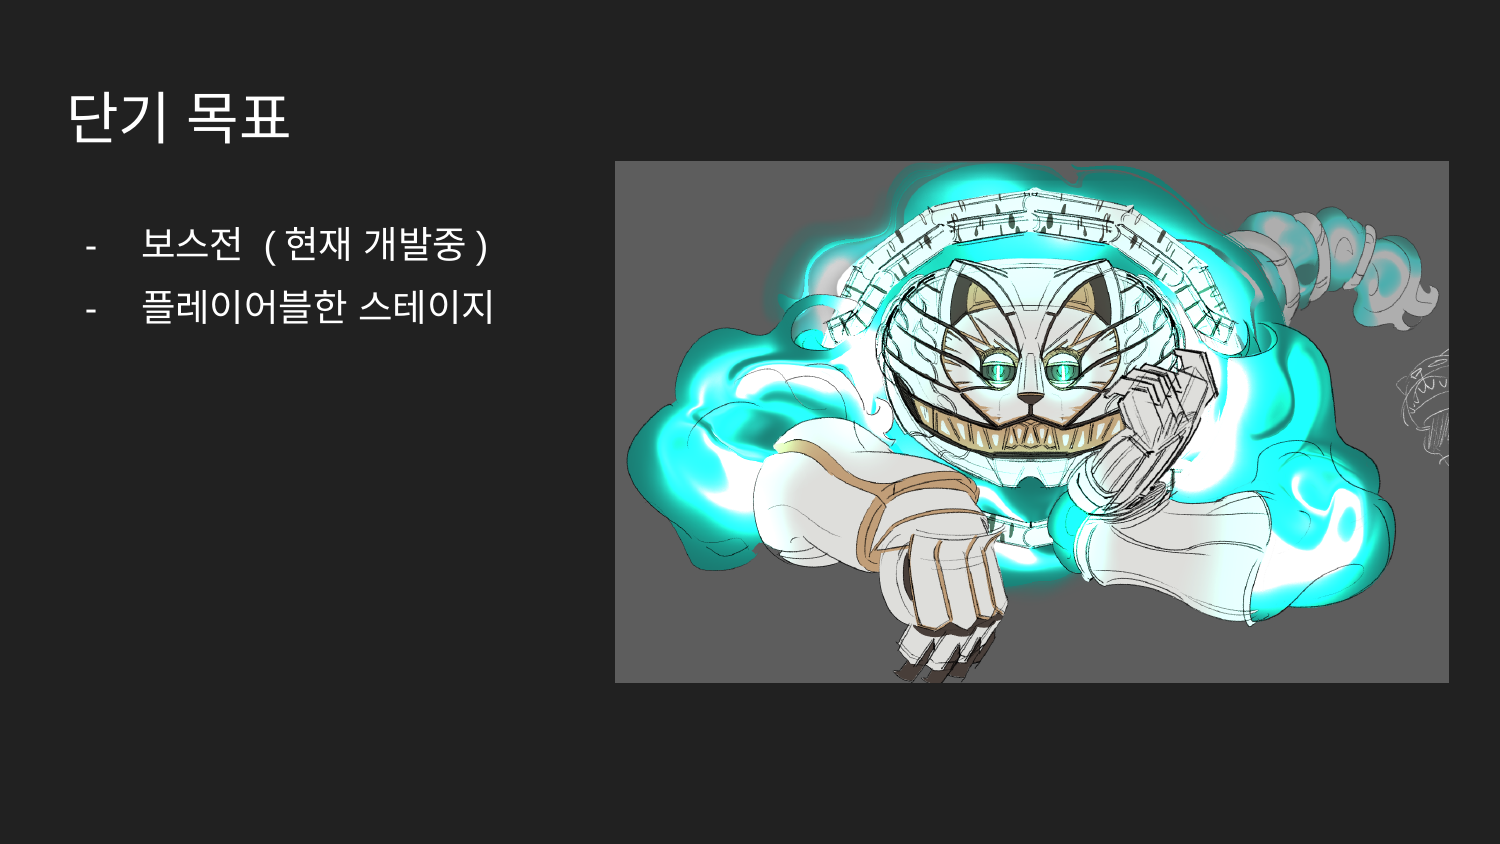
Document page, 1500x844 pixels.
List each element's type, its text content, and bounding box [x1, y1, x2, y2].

list 보스전 (현재 개발중) 플레이어블한 스테이지 [51, 189, 1449, 750]
title 단기 목표 [51, 72, 1449, 167]
picture [615, 161, 1450, 683]
